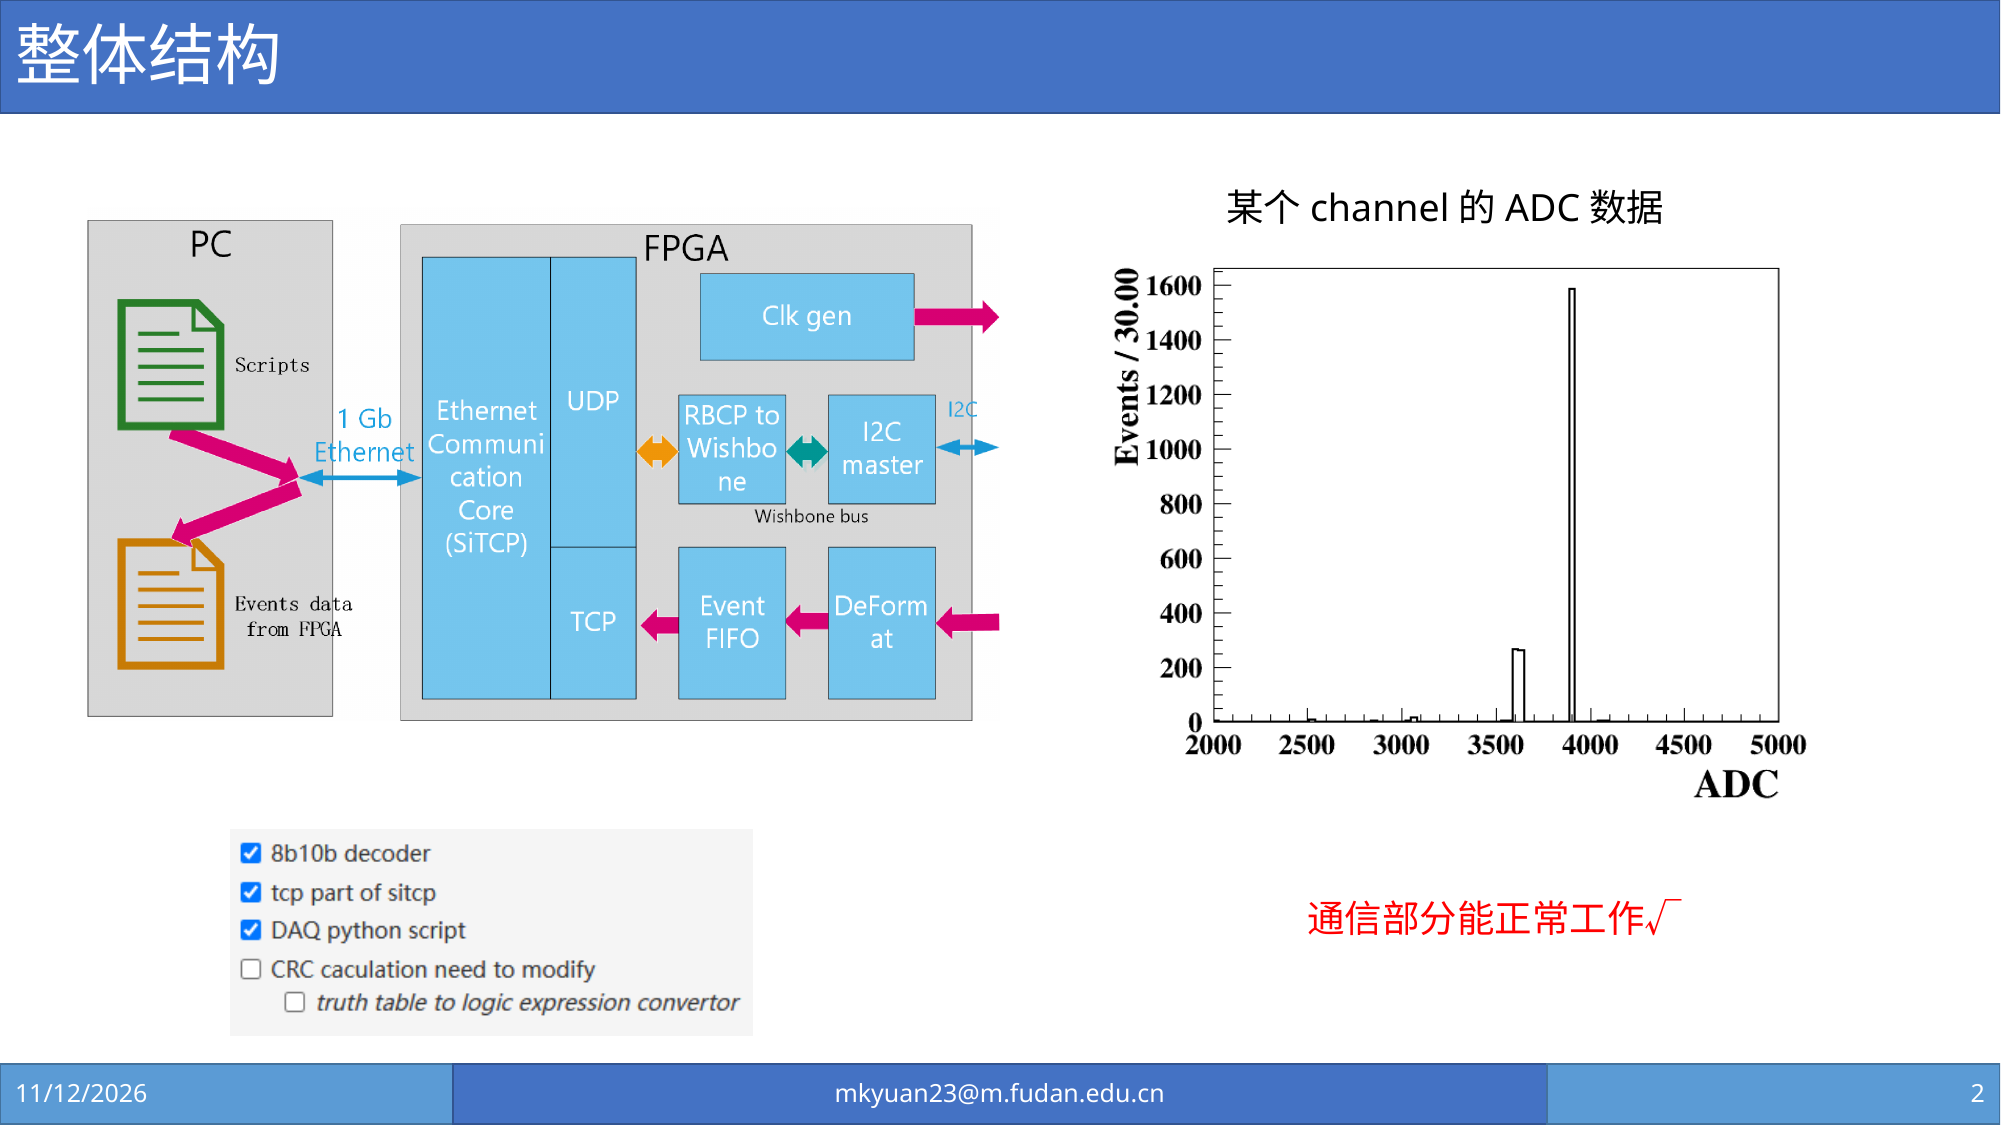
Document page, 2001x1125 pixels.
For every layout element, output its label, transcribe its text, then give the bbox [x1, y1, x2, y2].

picture [230, 829, 753, 1036]
text_box 通信部分能正常工作√ [1292, 887, 1698, 948]
picture [1100, 207, 1854, 812]
slide_number 2 [1547, 1064, 2000, 1124]
title 整体结构 [0, 1, 983, 115]
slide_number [0, 1064, 452, 1124]
footer mkyuan23@m.fudan.edu.cn [452, 1064, 1547, 1124]
picture [87, 207, 1000, 721]
text_box 某个channel的ADC数据 [1211, 176, 1680, 207]
